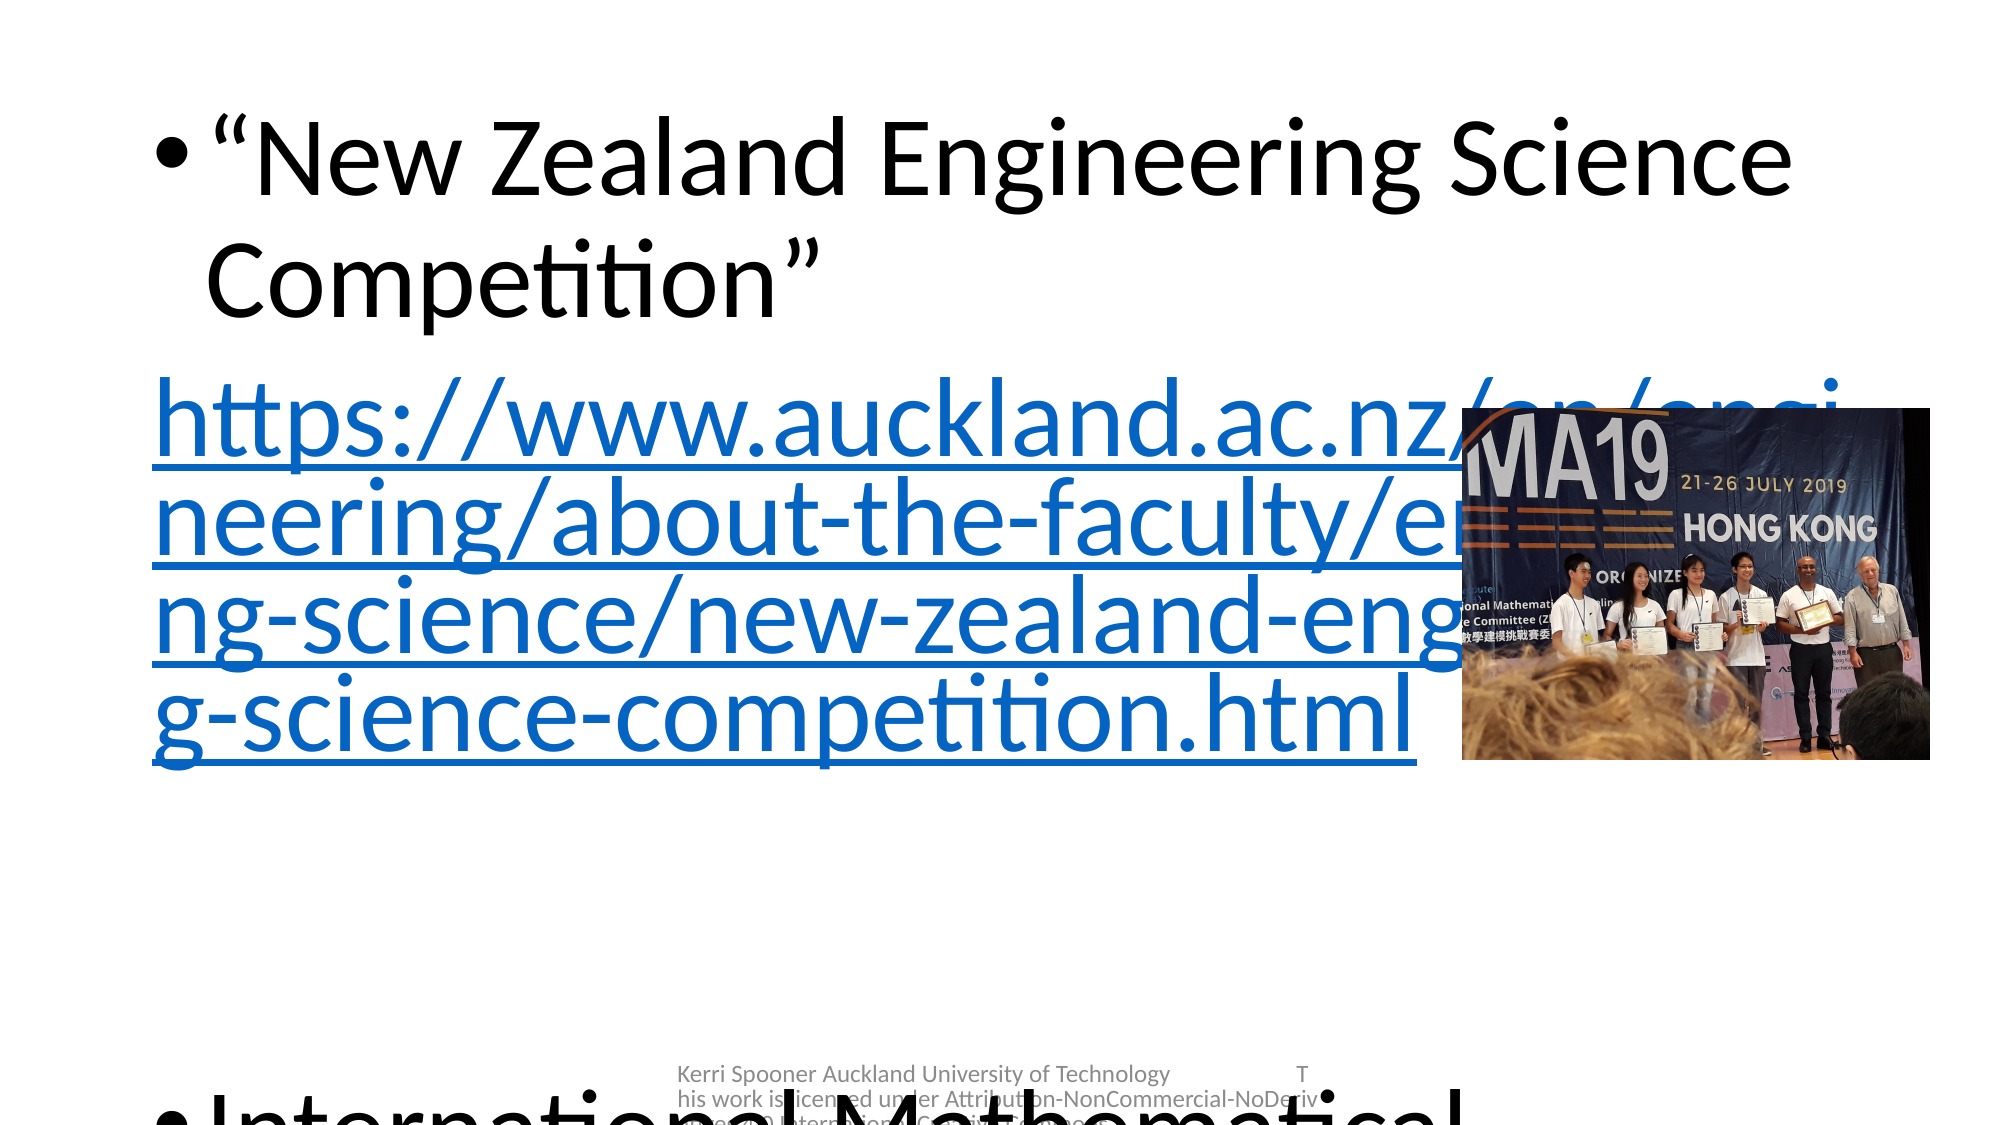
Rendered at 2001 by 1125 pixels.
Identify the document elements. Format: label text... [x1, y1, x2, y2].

list “New Zealand Engineering Science Competition” https://www.auckland.ac.nz/en/engineering/about-the-faculty/engineering-science/new-zealand-engineering-science-competition.html International Mathematical Modelling Competition(IMMC) https://www.tvnz.co.nz/shows/seven-sharp/clips/m anurewa-high-school-students-work-out-how-many-humans-can-fit-on-the-planet [137, 89, 1863, 1125]
text_box [924, 509, 1075, 659]
text_box [992, 548, 1000, 609]
footer Kerri Spooner Auckland University of Technology This work is licensed under Attribution-NonCommercial-NoDerivatives 4.0 International Creative Commons [662, 1042, 1338, 1103]
picture [1462, 408, 1931, 760]
